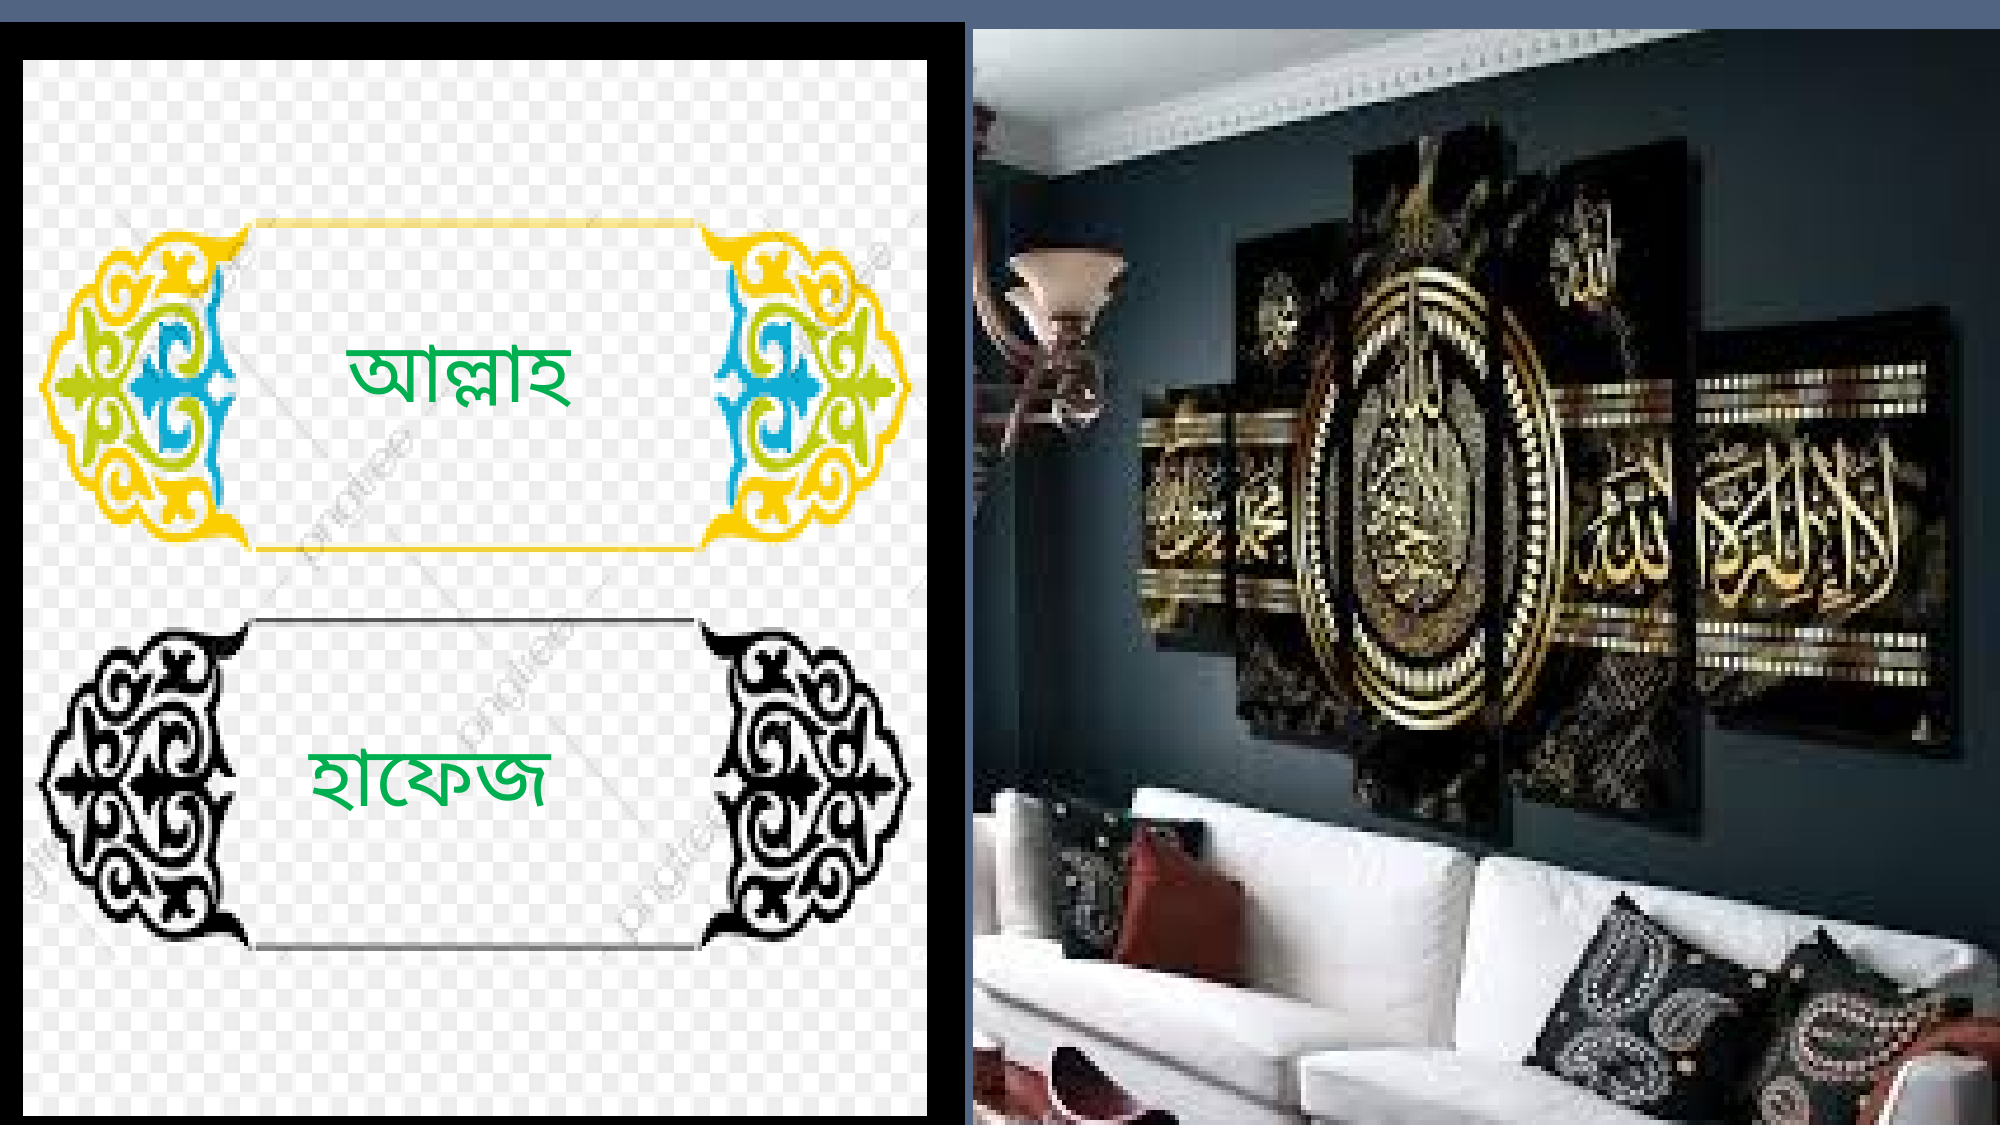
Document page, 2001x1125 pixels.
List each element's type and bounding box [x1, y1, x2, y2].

picture [973, 29, 2000, 1125]
list [23, 59, 928, 1116]
